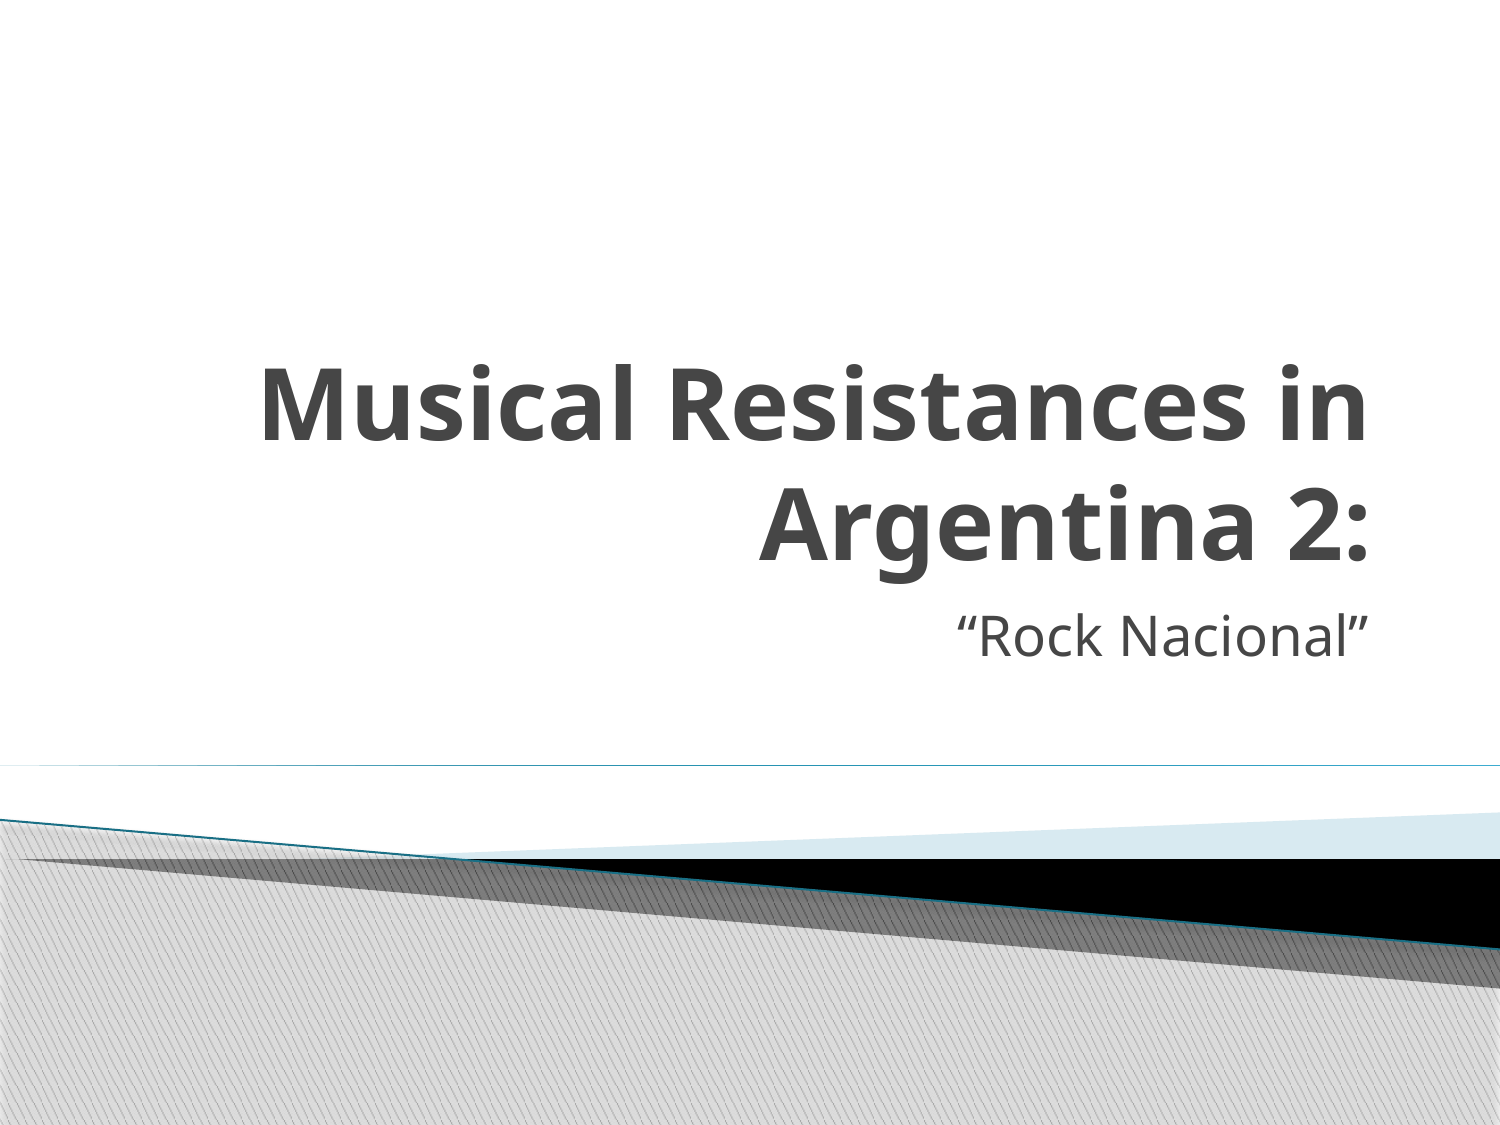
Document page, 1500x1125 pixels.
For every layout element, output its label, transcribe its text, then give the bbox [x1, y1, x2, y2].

title Musical Resistances in Argentina 2: [112, 287, 1388, 588]
picture [5, 859, 1500, 989]
subtitle “Rock Nacional” [112, 592, 1388, 790]
